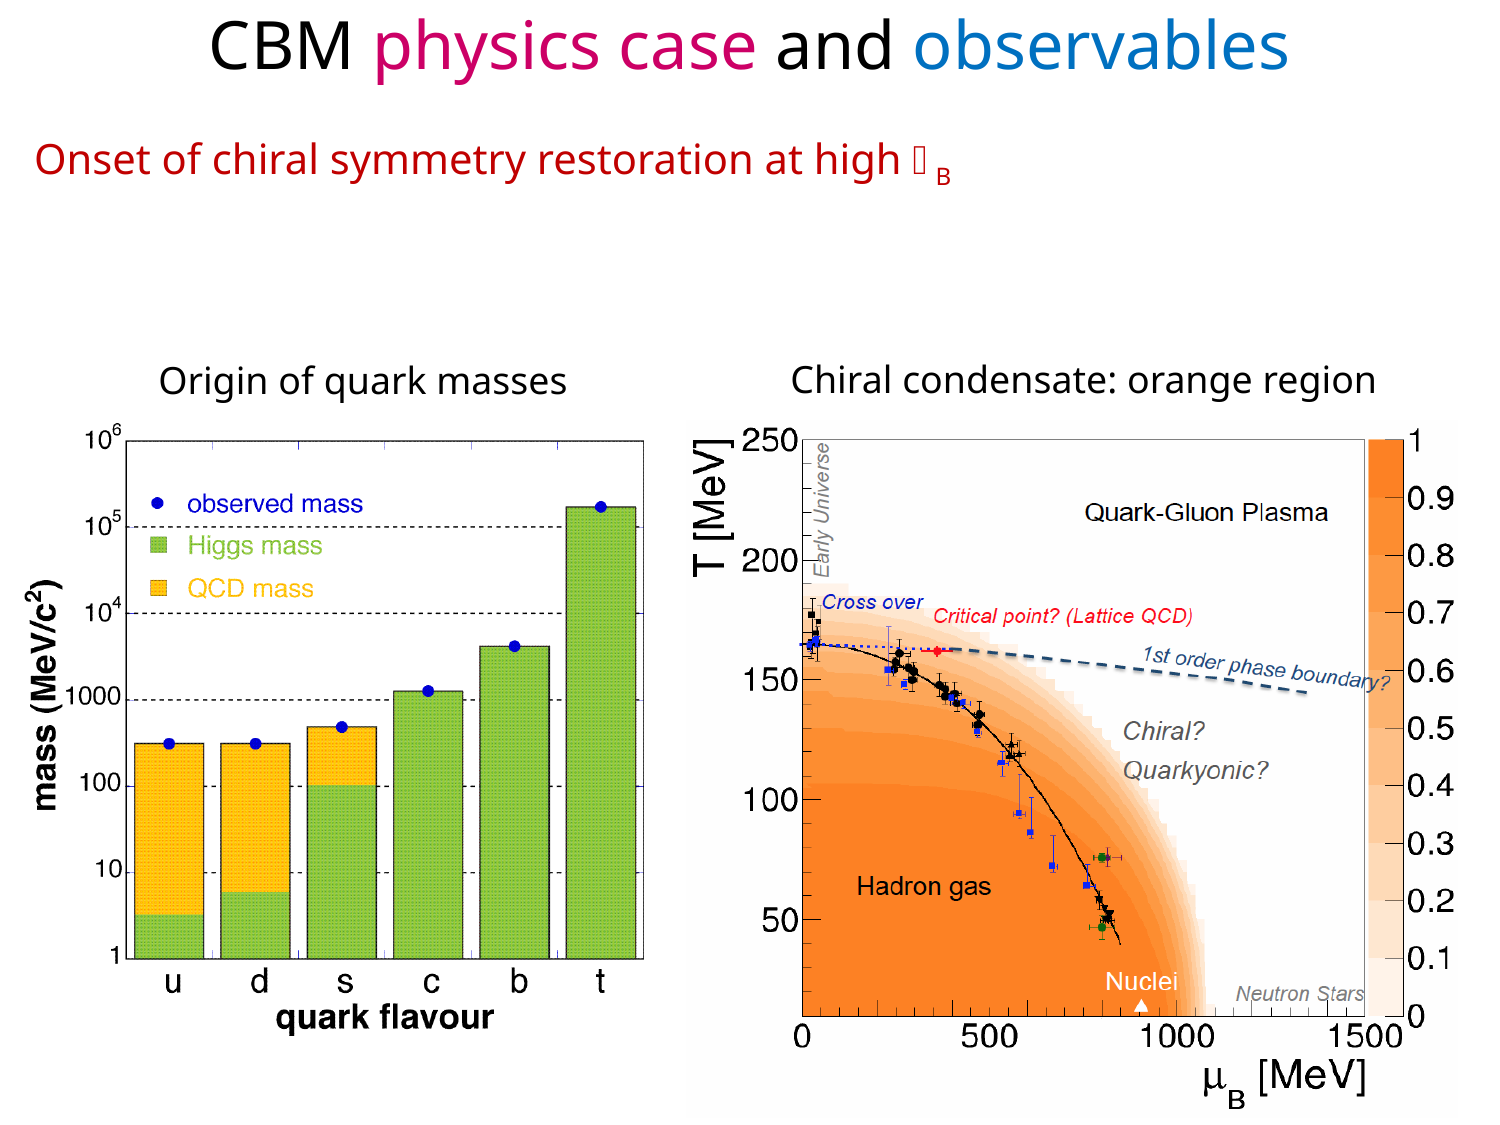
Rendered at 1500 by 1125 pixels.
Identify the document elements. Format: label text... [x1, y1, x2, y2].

picture [677, 420, 1461, 1118]
picture [11, 420, 644, 1046]
text_box Origin of quark masses [143, 349, 583, 410]
text_box Onset of chiral symmetry restoration at high B [19, 125, 1461, 247]
text_box Chiral condensate: orange region [775, 348, 1393, 409]
text_box CBM physics case and observables [0, 0, 1500, 91]
